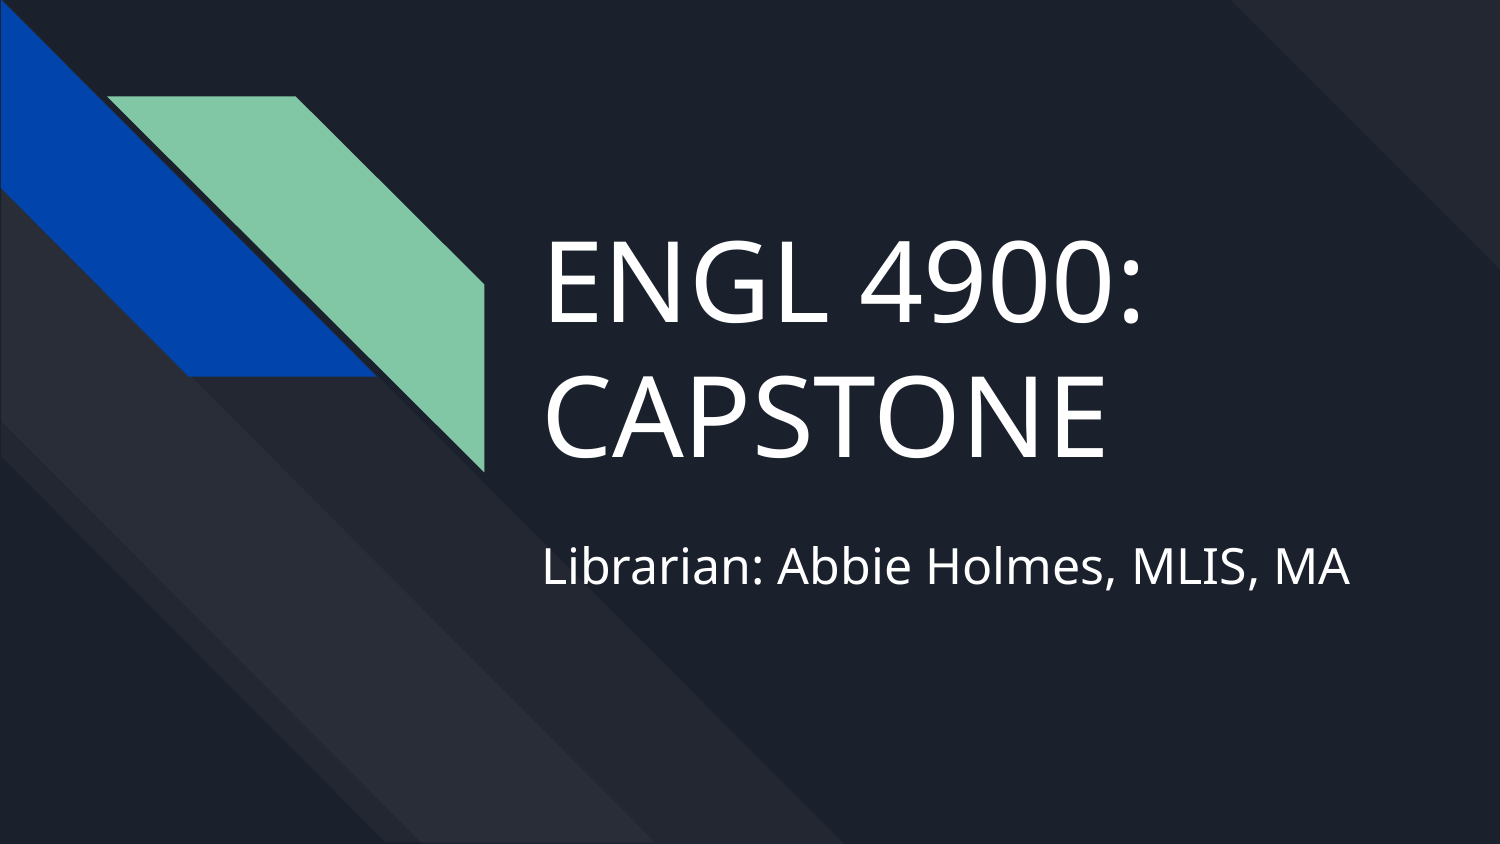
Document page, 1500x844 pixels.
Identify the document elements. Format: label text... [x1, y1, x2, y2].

subtitle Librarian: Abbie Holmes, MLIS, MA [526, 519, 1445, 603]
title ENGL 4900: CAPSTONE [526, 195, 1265, 489]
